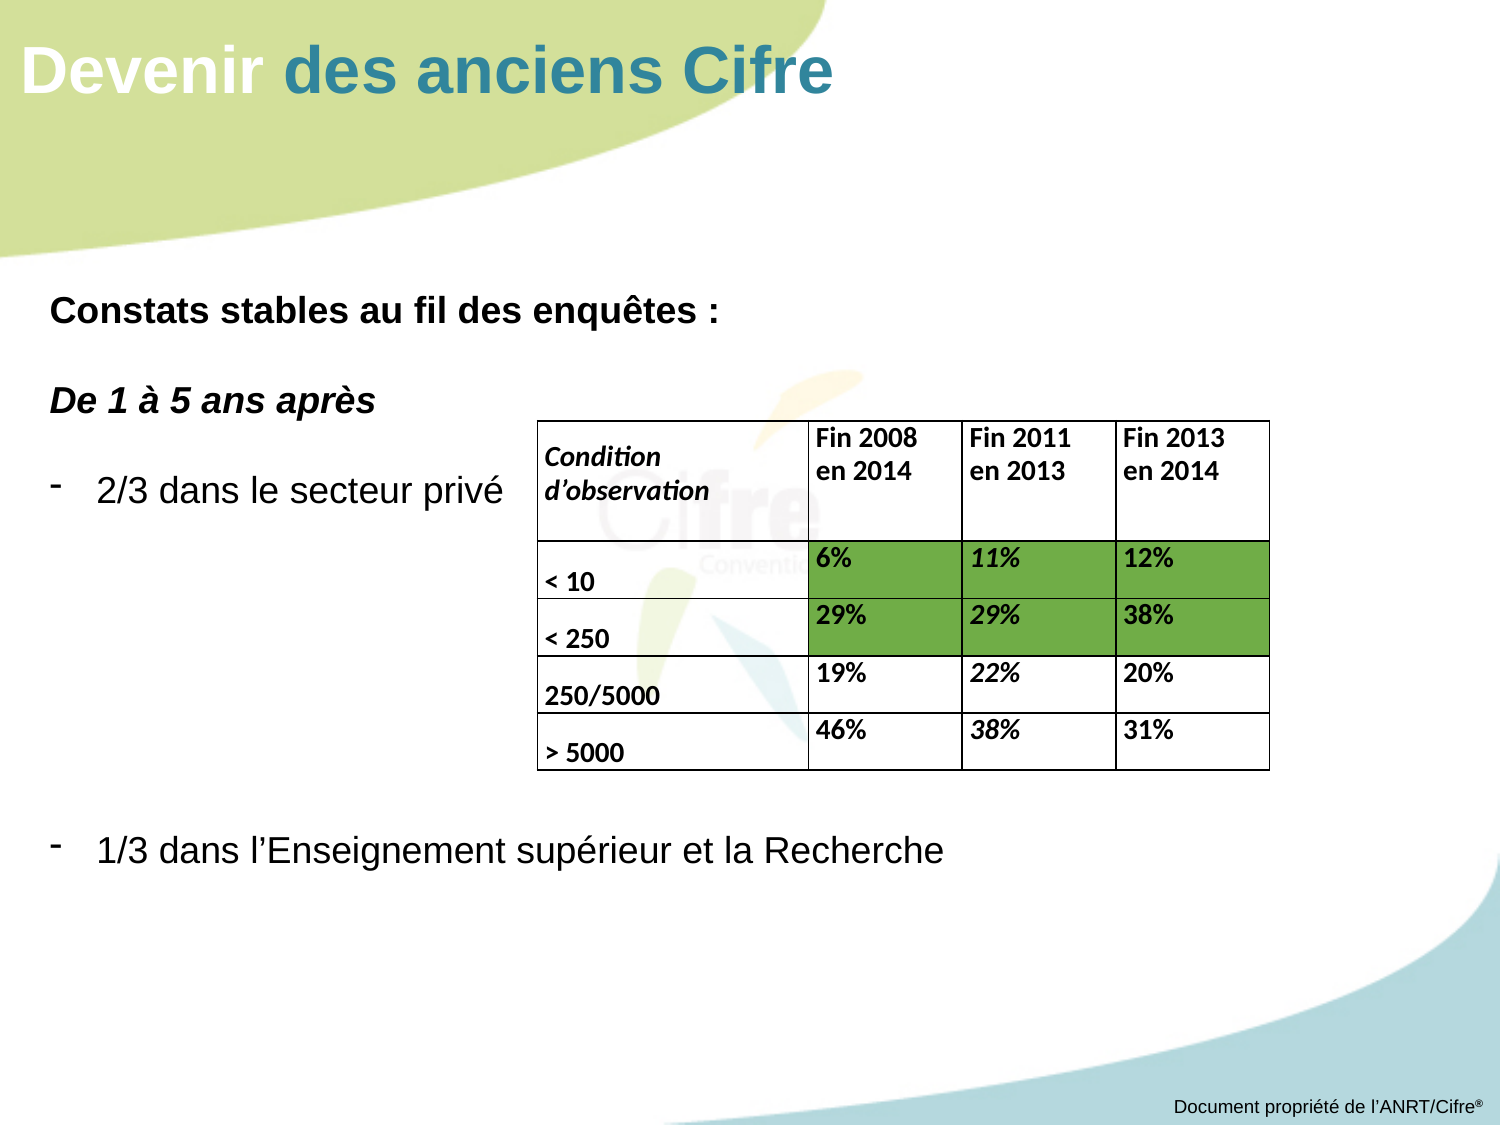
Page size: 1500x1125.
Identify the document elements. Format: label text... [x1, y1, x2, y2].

text_box Constats stables au fil des enquêtes : De 1 à 5 ans après 2/3 dans le secteur privé 1/3 dans l’Enseignement supérieur et la Recherche [34, 278, 960, 969]
table_header Fin 2008 en 2014 [809, 422, 961, 540]
text_box Devenir des anciens Cifre [5, 19, 850, 114]
table_cell > 5000 [538, 714, 808, 769]
table_cell 6% [809, 542, 961, 598]
table_cell 11% [963, 542, 1115, 598]
table_header Fin 2011 en 2013 [963, 422, 1115, 540]
table_cell 22% [963, 657, 1115, 712]
table_cell 38% [1117, 599, 1269, 655]
table_cell 38% [963, 714, 1115, 769]
table_cell 31% [1117, 714, 1269, 769]
table_cell 250/5000 [538, 657, 808, 712]
picture [0, 0, 1500, 1125]
table_cell 29% [809, 599, 961, 655]
table_cell 19% [809, 657, 961, 712]
text_box Document propriété de l’ANRT/Cifre® [1159, 1087, 1499, 1125]
table_cell 12% [1117, 542, 1269, 598]
table_cell 20% [1117, 657, 1269, 712]
table_header Condition d’observation [538, 422, 808, 540]
table_header Fin 2013 en 2014 [1117, 422, 1269, 540]
table_cell 29% [963, 599, 1115, 655]
table_cell < 10 [538, 542, 808, 598]
table_cell < 250 [538, 599, 808, 655]
table_cell 46% [809, 714, 961, 769]
